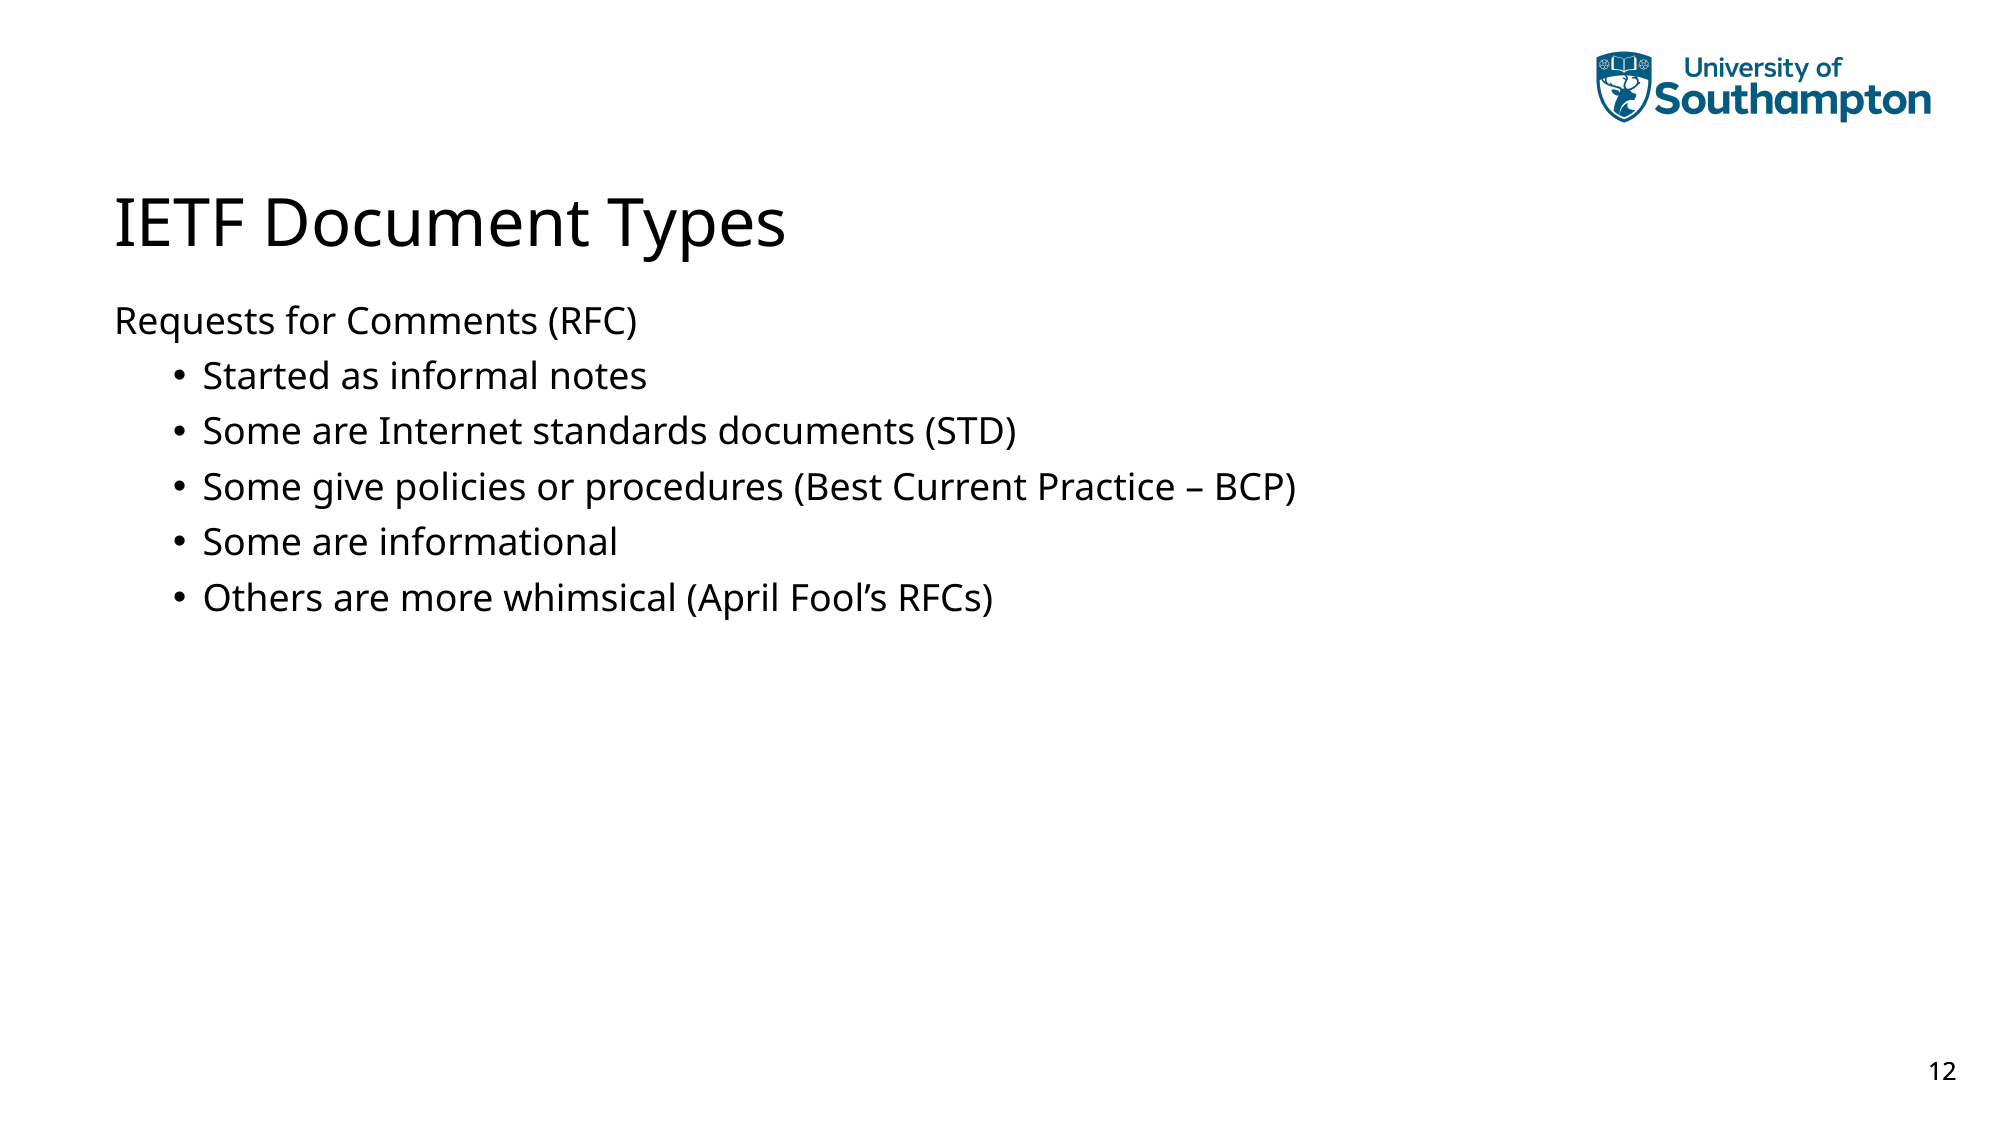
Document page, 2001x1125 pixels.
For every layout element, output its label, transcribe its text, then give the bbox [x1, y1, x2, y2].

picture [1847, 97, 1857, 108]
picture [1823, 97, 1830, 113]
slide_number 12 [1897, 1046, 1969, 1094]
picture [1890, 97, 1900, 108]
picture [1600, 80, 1617, 111]
picture [1782, 97, 1791, 108]
picture [1626, 76, 1636, 88]
picture [1808, 97, 1815, 113]
picture [1689, 97, 1698, 108]
picture [1607, 76, 1624, 88]
picture [1527, 0, 2000, 220]
list Requests for Comments (RFC) Started as informal notes Some are Internet standards documents (STD) Some give policies or procedures (Best Current Practice – BCP) Some are informational Others are more whimsical (April Fool’s RFCs) [102, 290, 1898, 1024]
picture [1626, 78, 1648, 111]
title IETF Document Types [102, 113, 1898, 268]
picture [1758, 97, 1766, 113]
picture [1730, 97, 1736, 113]
